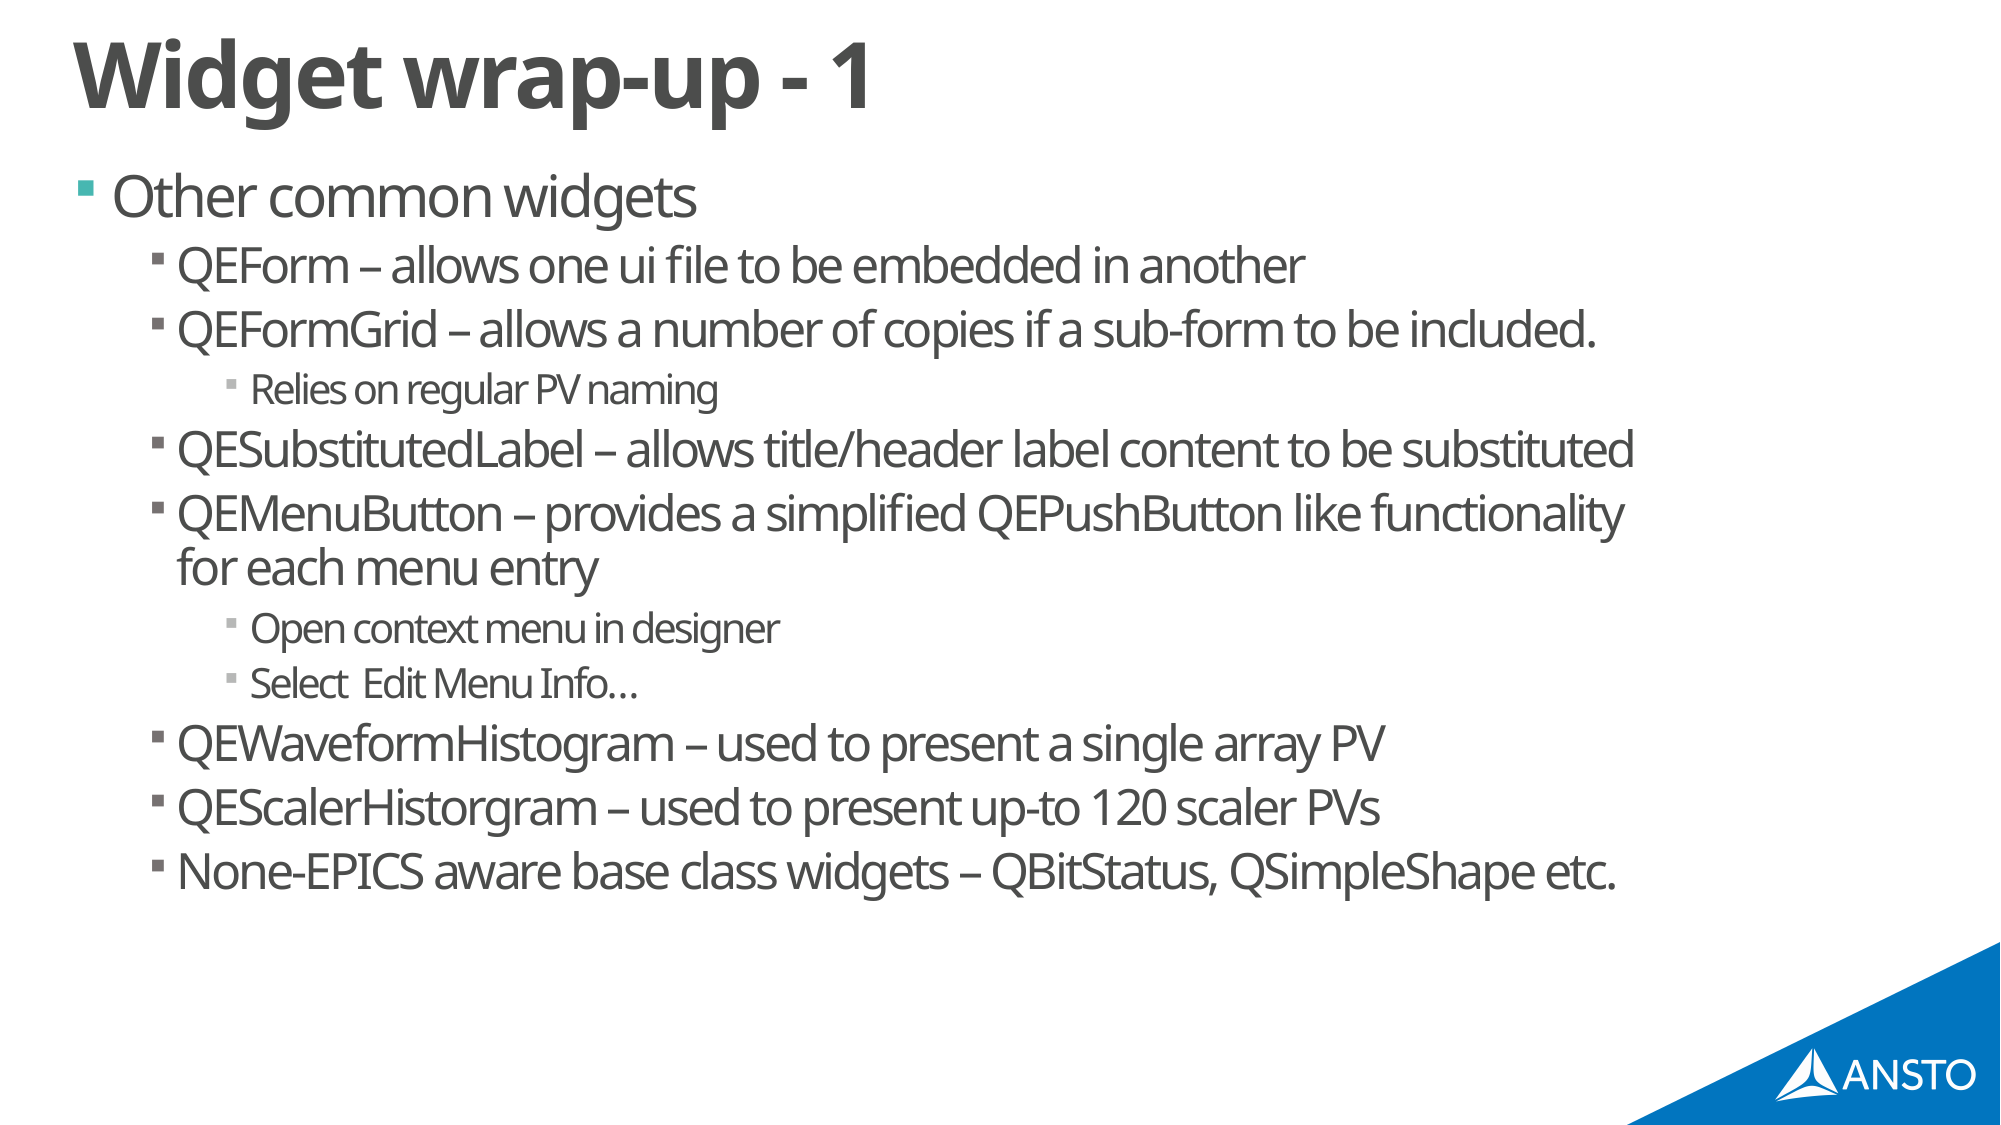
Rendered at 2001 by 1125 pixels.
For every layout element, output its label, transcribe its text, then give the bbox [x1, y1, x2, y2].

title Widget wrap-up - 1 [58, 9, 1941, 135]
picture [1627, 942, 2000, 1125]
list Other common widgets QEForm – allows one ui file to be embedded in another QEFormGrid – allows a number of copies if a sub-form to be included. Relies on regular PV naming QESubstitutedLabel – allows title/header label content to be substituted QEMenuButton – provides a simplified QEPushButton like functionality for each menu entry Open context menu in designer Select Edit Menu Info… QEWaveformHistogram – used to present a single array PV QEScalerHistorgram – used to present up-to 120 scaler PVs None-EPICS aware base class widgets – QBitStatus, QSimpleShape etc. [58, 159, 1784, 1014]
